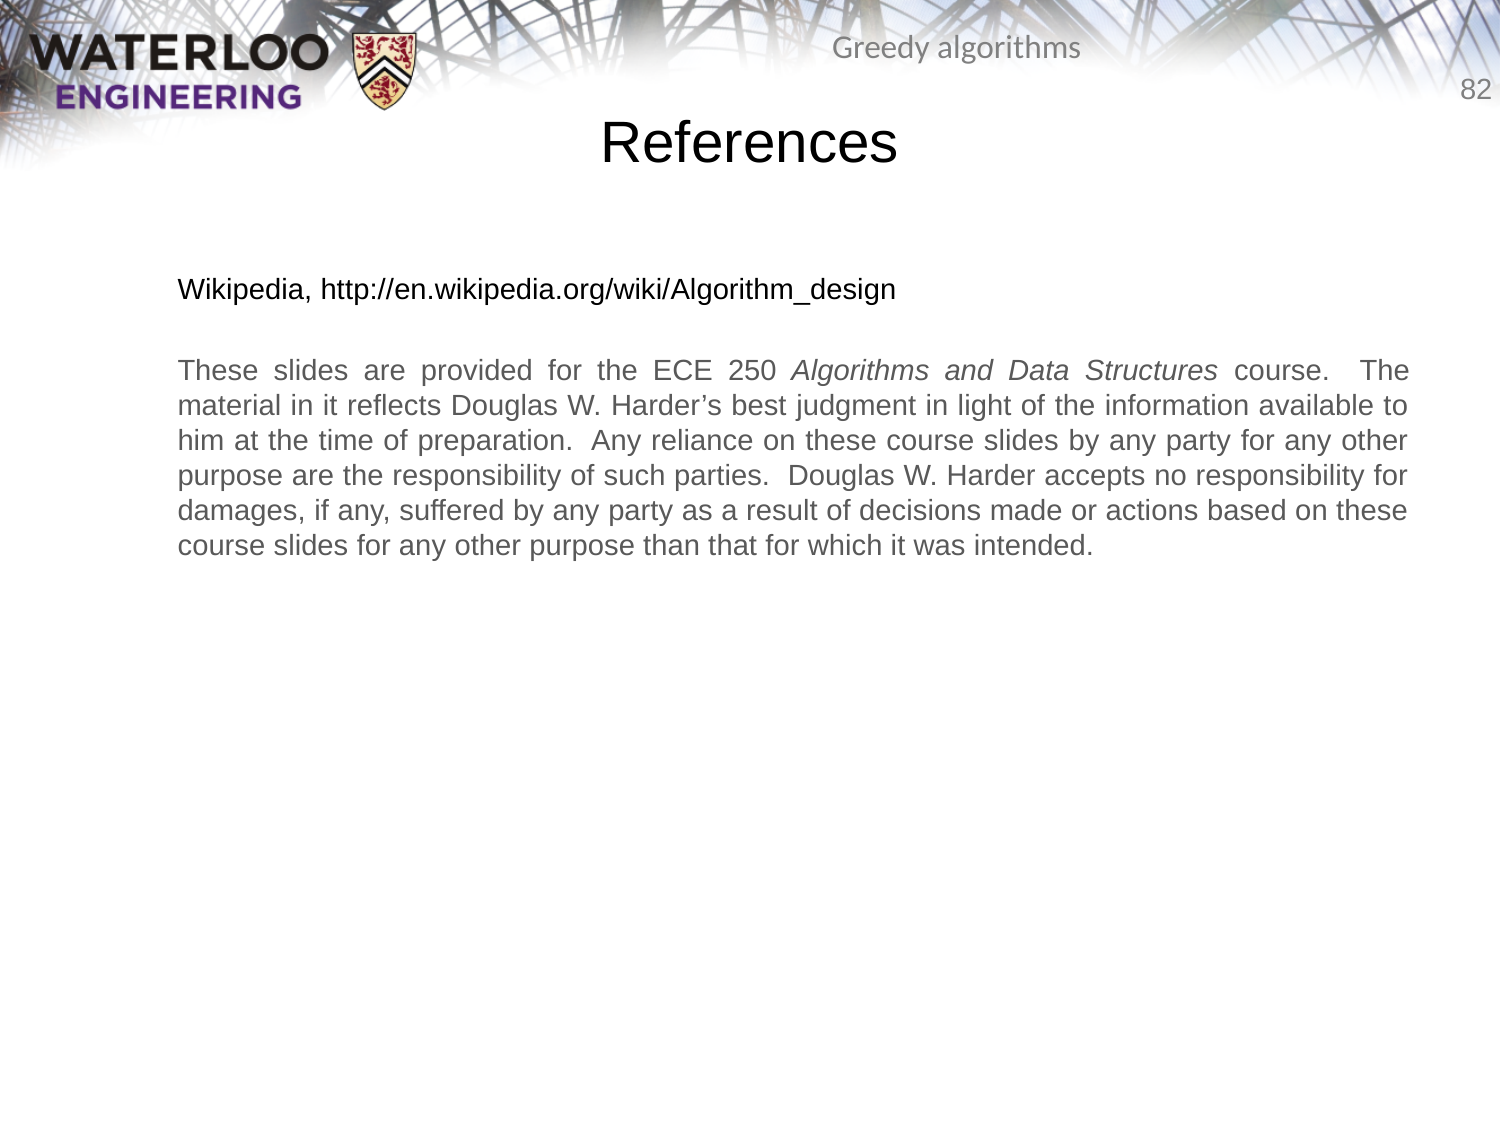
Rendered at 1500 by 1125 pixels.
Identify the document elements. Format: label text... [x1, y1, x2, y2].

list Wikipedia, http://en.wikipedia.org/wiki/Algorithm_design These slides are provided for the ECE 250 Algorithms and Data Structures course. The material in it reflects Douglas W. Harder’s best judgment in light of the information available to him at the time of preparation. Any reliance on these course slides by any party for any other purpose are the responsibility of such parties. Douglas W. Harder accepts no responsibility for damages, if any, suffered by any party as a result of decisions made or actions based on these course slides for any other purpose than that for which it was intended. [74, 262, 1426, 1006]
picture [0, 0, 1500, 1125]
title References [74, 44, 1426, 233]
